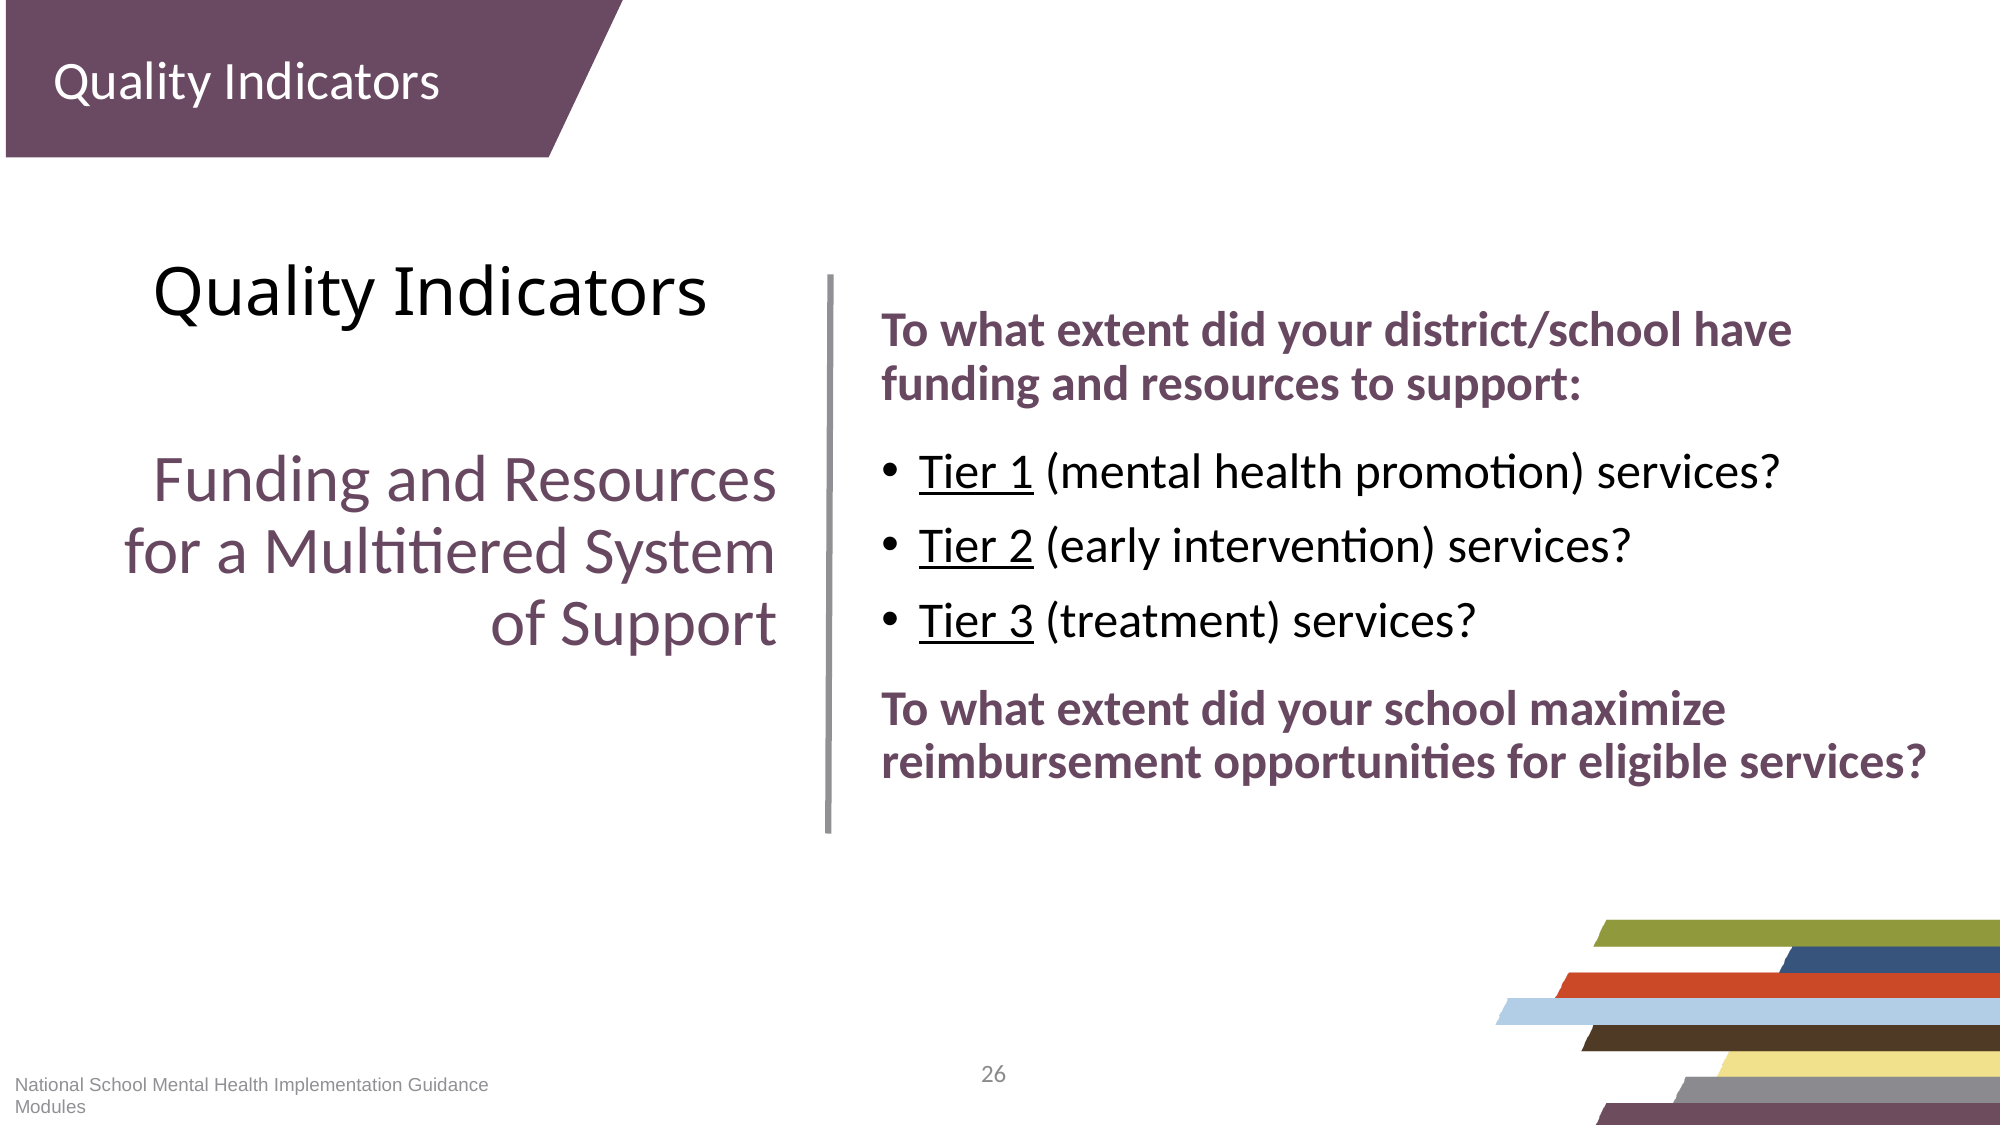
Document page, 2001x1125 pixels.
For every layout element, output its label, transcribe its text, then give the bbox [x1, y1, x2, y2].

title Quality Indicators [137, 75, 783, 338]
list Funding and Resources for a Multitiered System of Support [51, 436, 793, 735]
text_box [5, 0, 623, 158]
list To what extent did your district/school have funding and resources to support: Tier 1 (mental health promotion) services? Tier 2 (early intervention) services? Tier 3 (treatment) services? To what extent did your school maximize reimbursement opportunities for eligible services? [866, 215, 1957, 1025]
text_box National School Mental Health Implementation Guidance Modules [0, 1065, 572, 1125]
picture [1469, 847, 2000, 1125]
